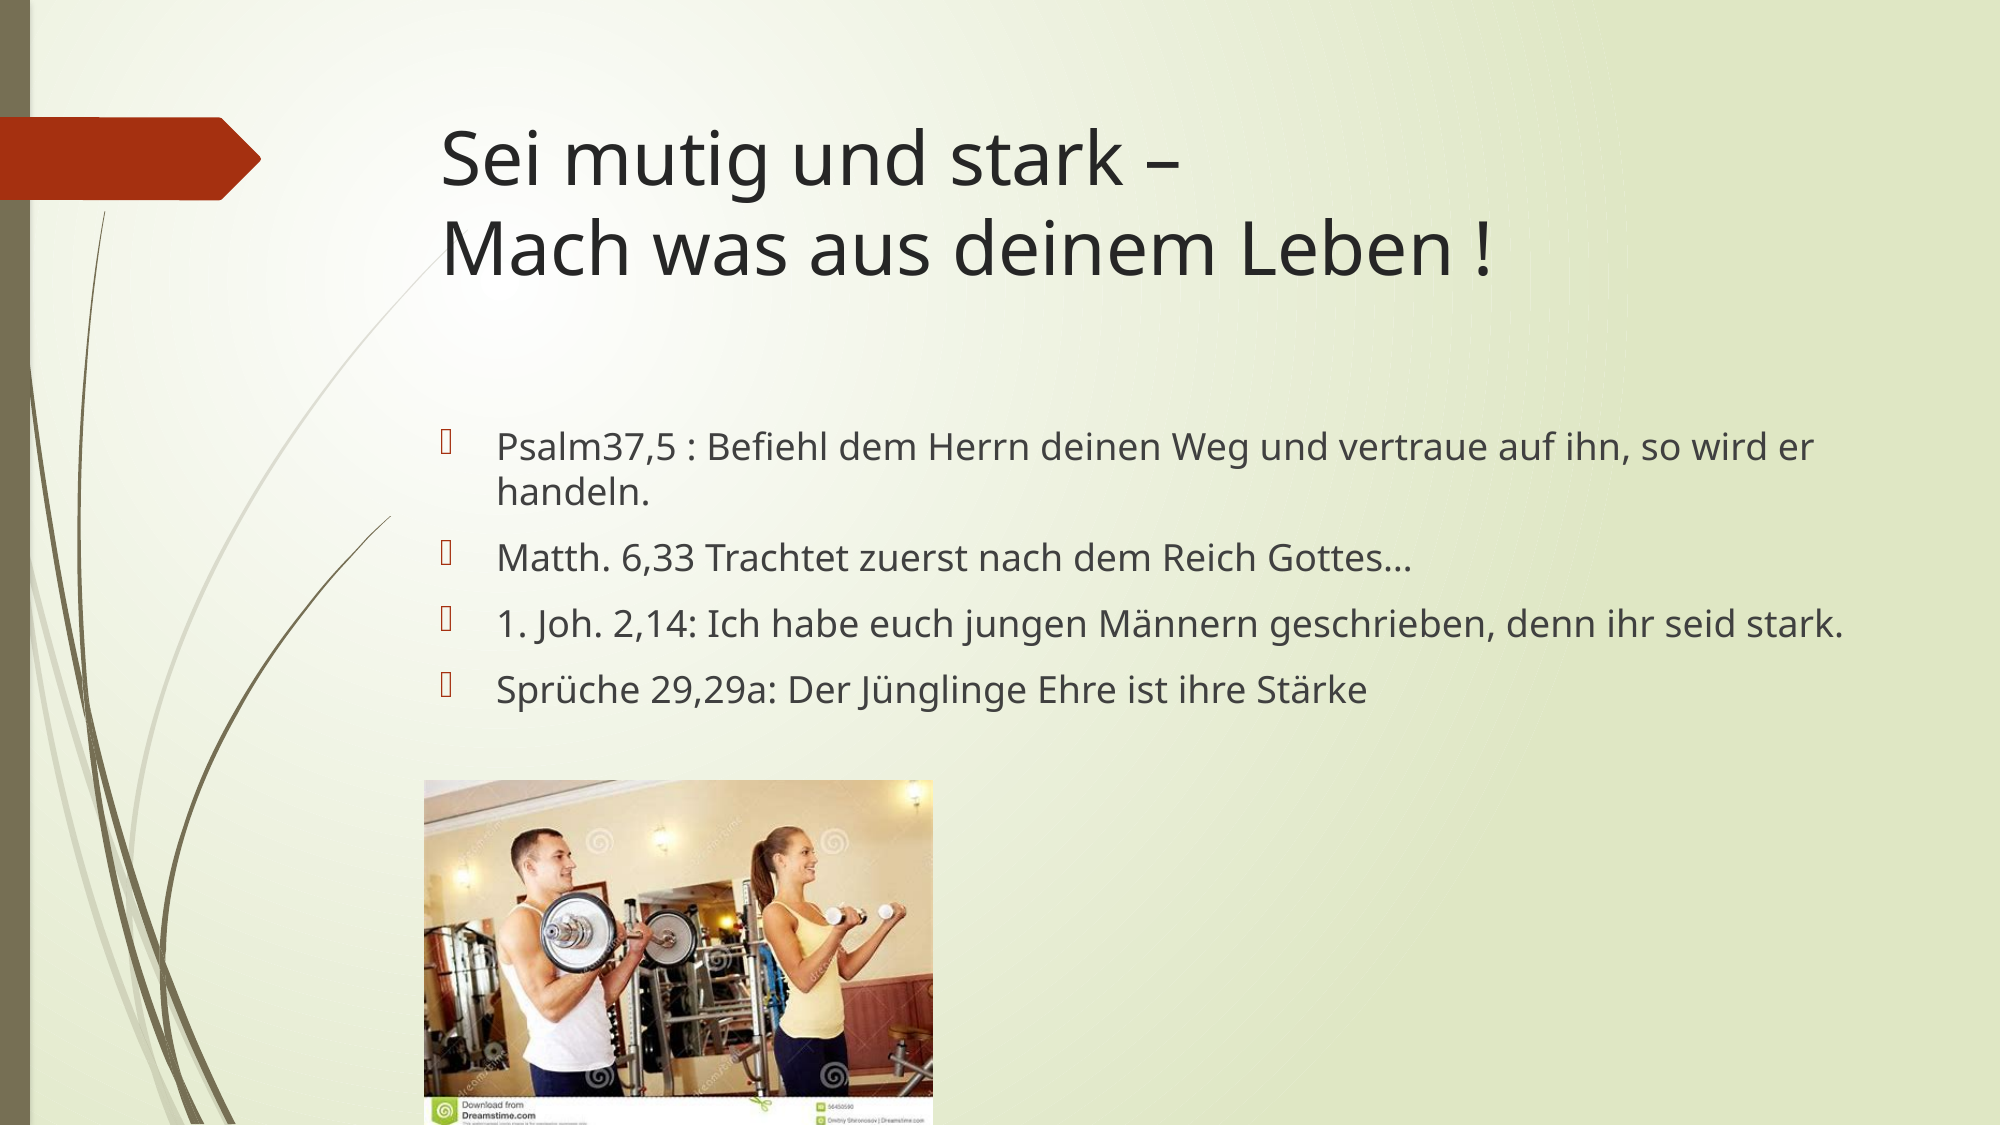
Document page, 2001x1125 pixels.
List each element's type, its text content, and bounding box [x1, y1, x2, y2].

title Sei mutig und stark – Mach was aus deinem Leben ! [425, 102, 1888, 313]
picture [424, 779, 933, 1125]
list Psalm37,5 : Befiehl dem Herrn deinen Weg und vertraue auf ihn, so wird er handeln. Matth. 6,33 Trachtet zuerst nach dem Reich Gottes… 1. Joh. 2,14: Ich habe euch jungen Männern geschrieben, denn ihr seid stark. Sprüche 29,29a: Der Jünglinge Ehre ist ihre Stärke [424, 350, 1888, 970]
